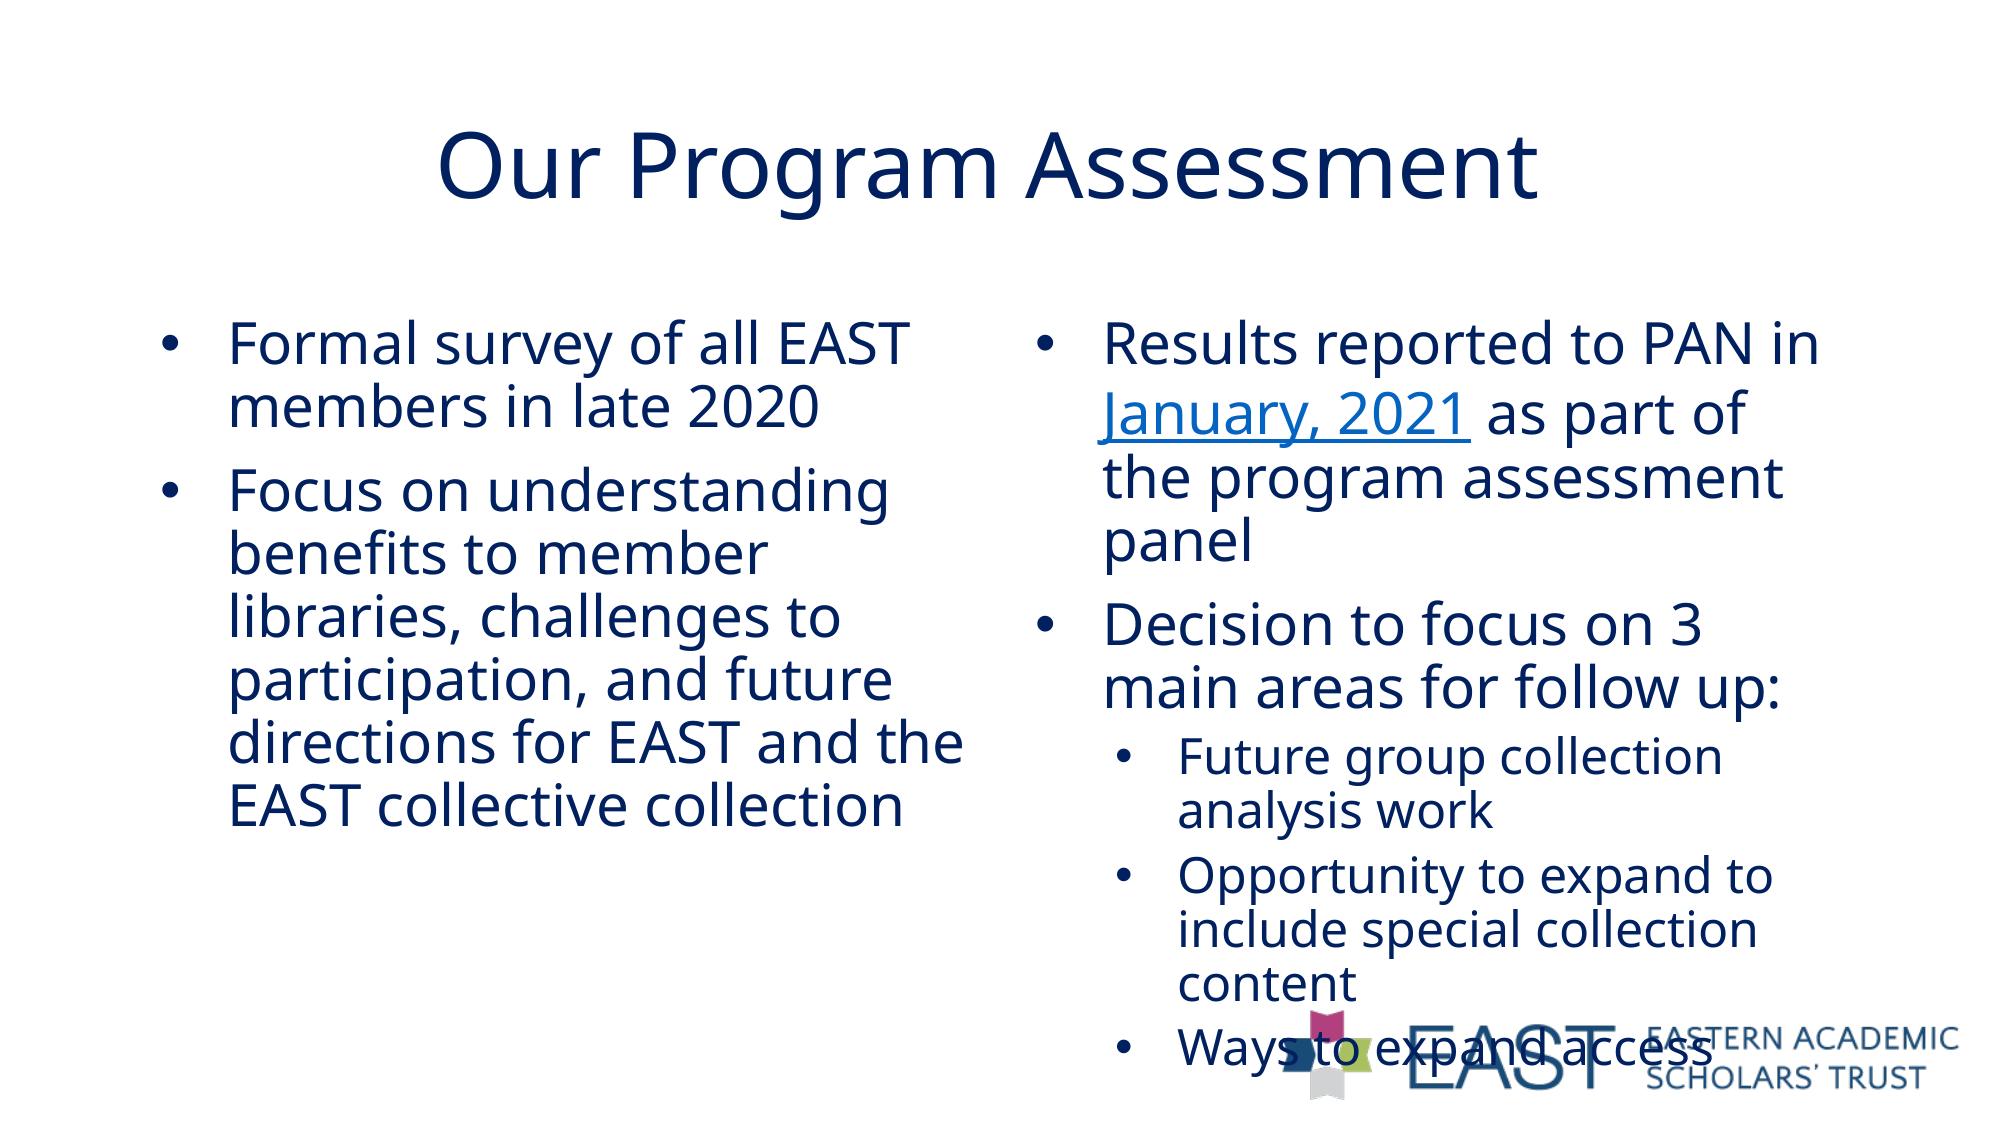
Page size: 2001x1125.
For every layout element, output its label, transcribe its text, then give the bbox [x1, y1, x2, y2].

list Results reported to PAN in January, 2021 as part of the program assessment panel Decision to focus on 3 main areas for follow up: Future group collection analysis work Opportunity to expand to include special collection content Ways to expand access [1012, 299, 1863, 952]
list Formal survey of all EAST members in late 2020 Focus on understanding benefits to member libraries, challenges to participation, and future directions for EAST and the EAST collective collection [137, 299, 988, 952]
title Our Program Assessment [135, 58, 1865, 279]
picture [1264, 997, 1988, 1121]
